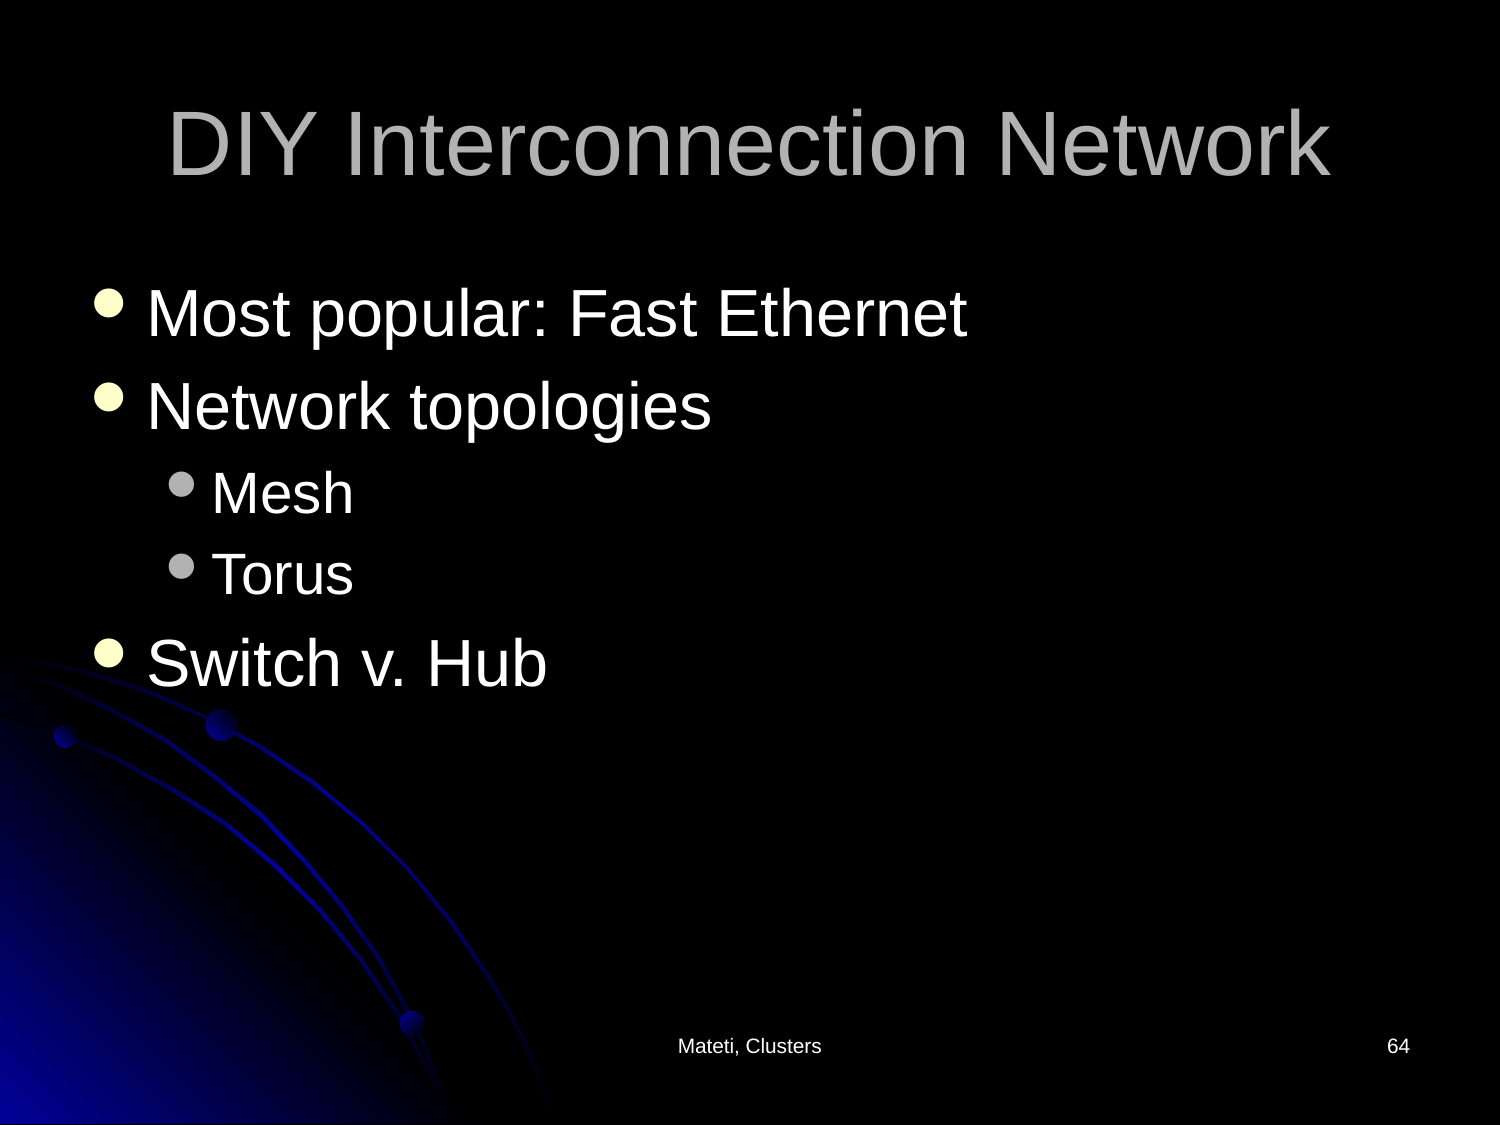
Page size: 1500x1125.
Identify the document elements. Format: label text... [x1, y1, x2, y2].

slide_number 64 [1074, 1025, 1425, 1100]
list Most popular: Fast Ethernet Network topologies Mesh Torus Switch v. Hub [75, 262, 1425, 1006]
footer Mateti, Clusters [512, 1025, 988, 1100]
title DIY Interconnection Network [75, 45, 1425, 233]
